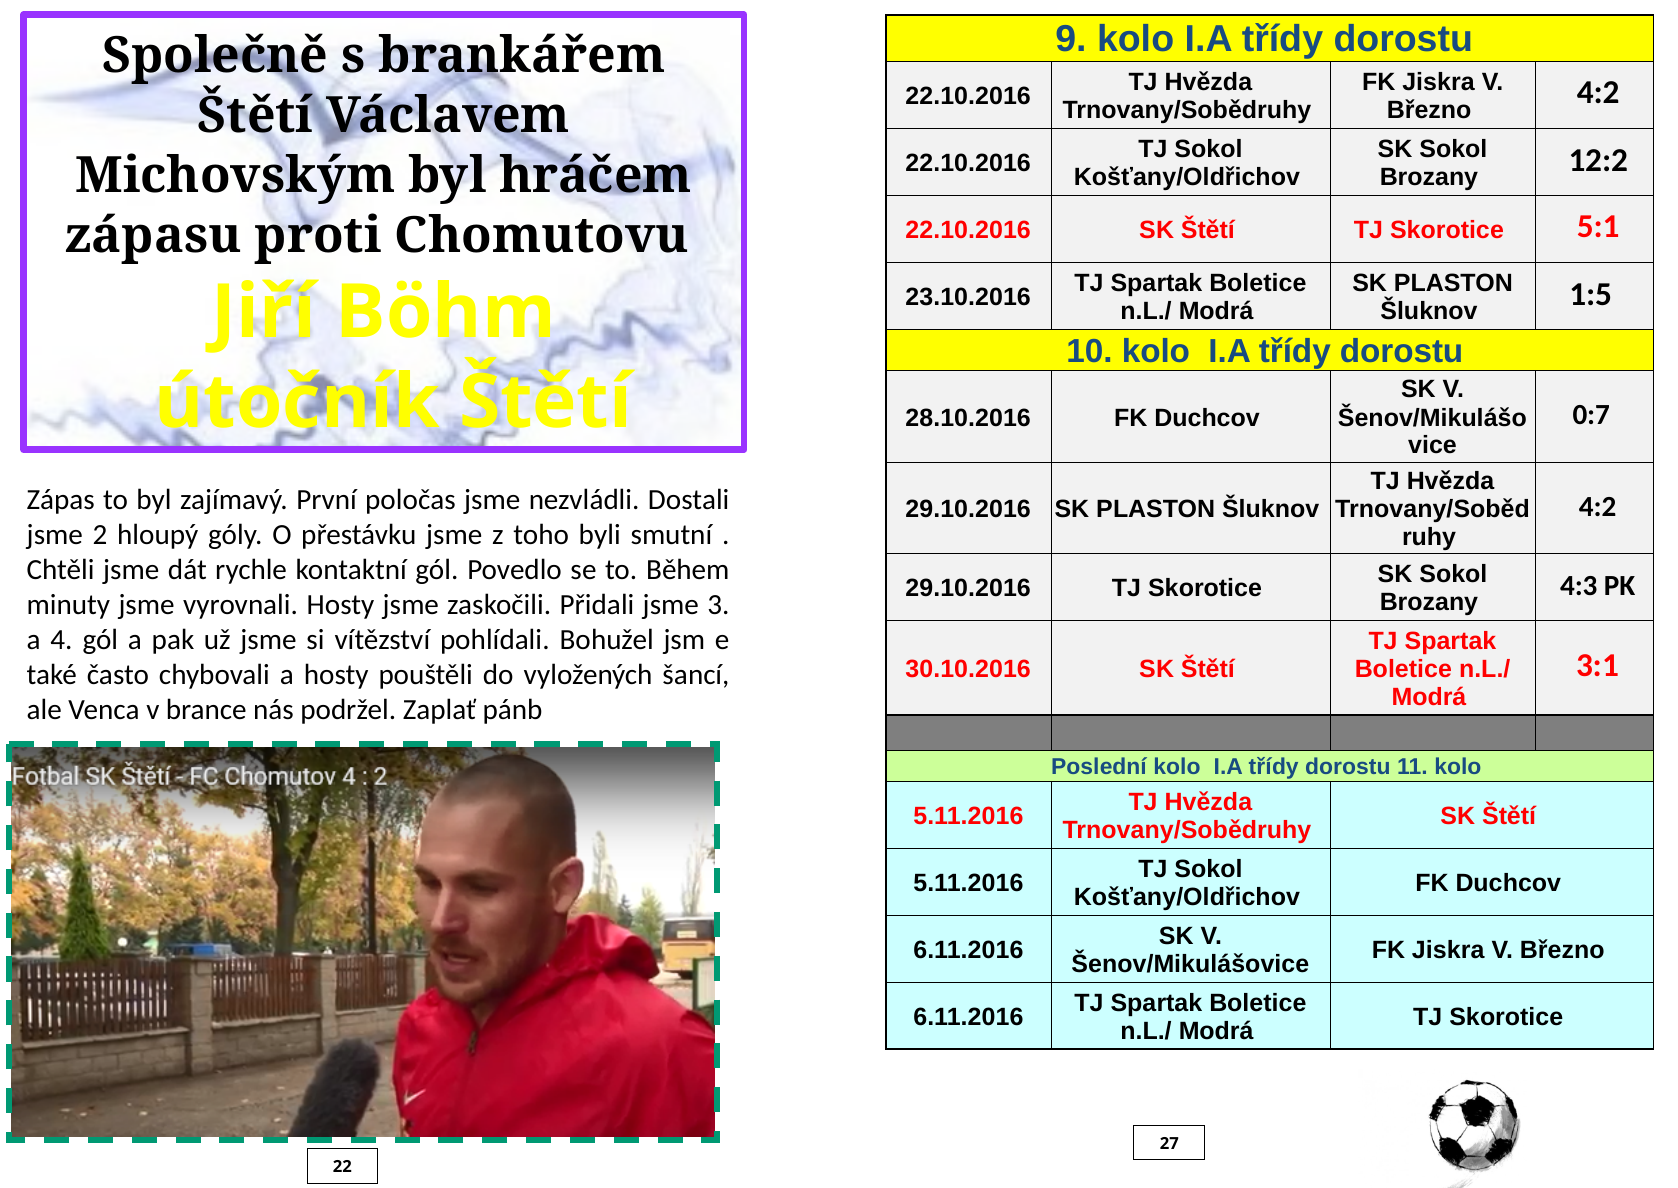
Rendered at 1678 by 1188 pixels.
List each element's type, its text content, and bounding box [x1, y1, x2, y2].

table_cell 6.11.2016 [887, 983, 1051, 1048]
table_cell 0:7 [1536, 371, 1653, 462]
table_cell 5.11.2016 [887, 782, 1051, 848]
table_cell TJ Skorotice [1331, 196, 1535, 262]
table_cell SK PLASTON Šluknov [1052, 463, 1330, 553]
table_cell 29.10.2016 [887, 554, 1051, 620]
table_cell 22.10.2016 [887, 129, 1051, 195]
table_cell SK Štětí [1052, 621, 1330, 714]
text_box 27 [1133, 1125, 1205, 1160]
table_cell TJ Spartak Boletice n.L./ Modrá [1052, 263, 1330, 329]
table_cell [887, 716, 1051, 750]
table_cell SK V. Šenov/Mikulášovice [1331, 371, 1535, 462]
table_cell TJ Sokol Košťany/Oldřichov [1052, 129, 1330, 195]
table_cell SK Sokol Brozany [1331, 129, 1535, 195]
table_cell 5:1 [1536, 196, 1653, 262]
text_box Společně s brankářem Štětí Václavem Michovským byl hráčem zápasu proti Chomutovu Jiří Böhm útočník Štětí [23, 14, 745, 450]
table_cell 28.10.2016 [887, 371, 1051, 462]
table_cell TJ Hvězda Trnovany/Sobědruhy [1331, 463, 1535, 553]
table_cell 4:3 PK [1536, 554, 1653, 620]
table_cell SK Štětí [1052, 196, 1330, 262]
table_cell 23.10.2016 [887, 263, 1051, 329]
table_cell 10. kolo I.A třídy dorostu [887, 330, 1653, 370]
table_cell TJ Sokol Košťany/Oldřichov [1052, 849, 1330, 915]
table_cell 30.10.2016 [887, 621, 1051, 714]
table_cell Poslední kolo I.A třídy dorostu 11. kolo [887, 751, 1653, 781]
text_box 22 [307, 1148, 378, 1184]
table_cell TJ Hvězda Trnovany/Sobědruhy [1052, 782, 1330, 848]
table_cell 1:5 [1536, 263, 1653, 329]
table_cell [1331, 716, 1535, 750]
table_cell 22.10.2016 [887, 62, 1051, 128]
table_cell SK Sokol Brozany [1331, 554, 1535, 620]
table_cell [1536, 716, 1653, 750]
table_cell 4:2 [1536, 463, 1653, 553]
table_cell 4:2 [1536, 62, 1653, 128]
table_cell FK Duchcov [1052, 371, 1330, 462]
table_cell TJ Skorotice [1331, 983, 1653, 1048]
table_cell 29.10.2016 [887, 463, 1051, 553]
table_cell 3:1 [1536, 621, 1653, 714]
table_cell TJ Skorotice [1052, 554, 1330, 620]
table_cell FK Jiskra V. Březno [1331, 62, 1535, 128]
text_box Zápas to byl zajímavý. První poločas jsme nezvládli. Dostali jsme 2 hloupý góly. O přestávku jsme z toho byli smutní . Chtěli jsme dát rychle kontaktní gól. Povedlo se to. Během minuty jsme vyrovnali. Hosty jsme zaskočili. Přidali jsme 3. a 4. gól a pak už jsme si vítězství pohlídali. Bohužel jsm e také často chybovali a hosty pouštěli do vyložených šancí, ale Venca v brance nás podržel. Zaplať pánb [11, 472, 745, 733]
table_cell 22.10.2016 [887, 196, 1051, 262]
table_header 9. kolo I.A třídy dorostu [887, 16, 1653, 61]
table_cell SK V. Šenov/Mikulášovice [1052, 916, 1330, 982]
table_cell 12:2 [1536, 129, 1653, 195]
picture [1358, 1069, 1527, 1188]
table_cell TJ Spartak Boletice n.L./ Modrá [1331, 621, 1535, 714]
table_cell [1052, 716, 1330, 750]
table_cell FK Jiskra V. Březno [1331, 916, 1653, 982]
table_cell TJ Spartak Boletice n.L./ Modrá [1052, 983, 1330, 1048]
table_cell FK Duchcov [1331, 849, 1653, 915]
table_cell TJ Hvězda Trnovany/Sobědruhy [1052, 62, 1330, 128]
table_cell SK PLASTON Šluknov [1331, 263, 1535, 329]
table_cell 6.11.2016 [887, 916, 1051, 982]
table_cell SK Štětí [1331, 782, 1653, 848]
table_cell 5.11.2016 [887, 849, 1051, 915]
picture [11, 747, 715, 1138]
